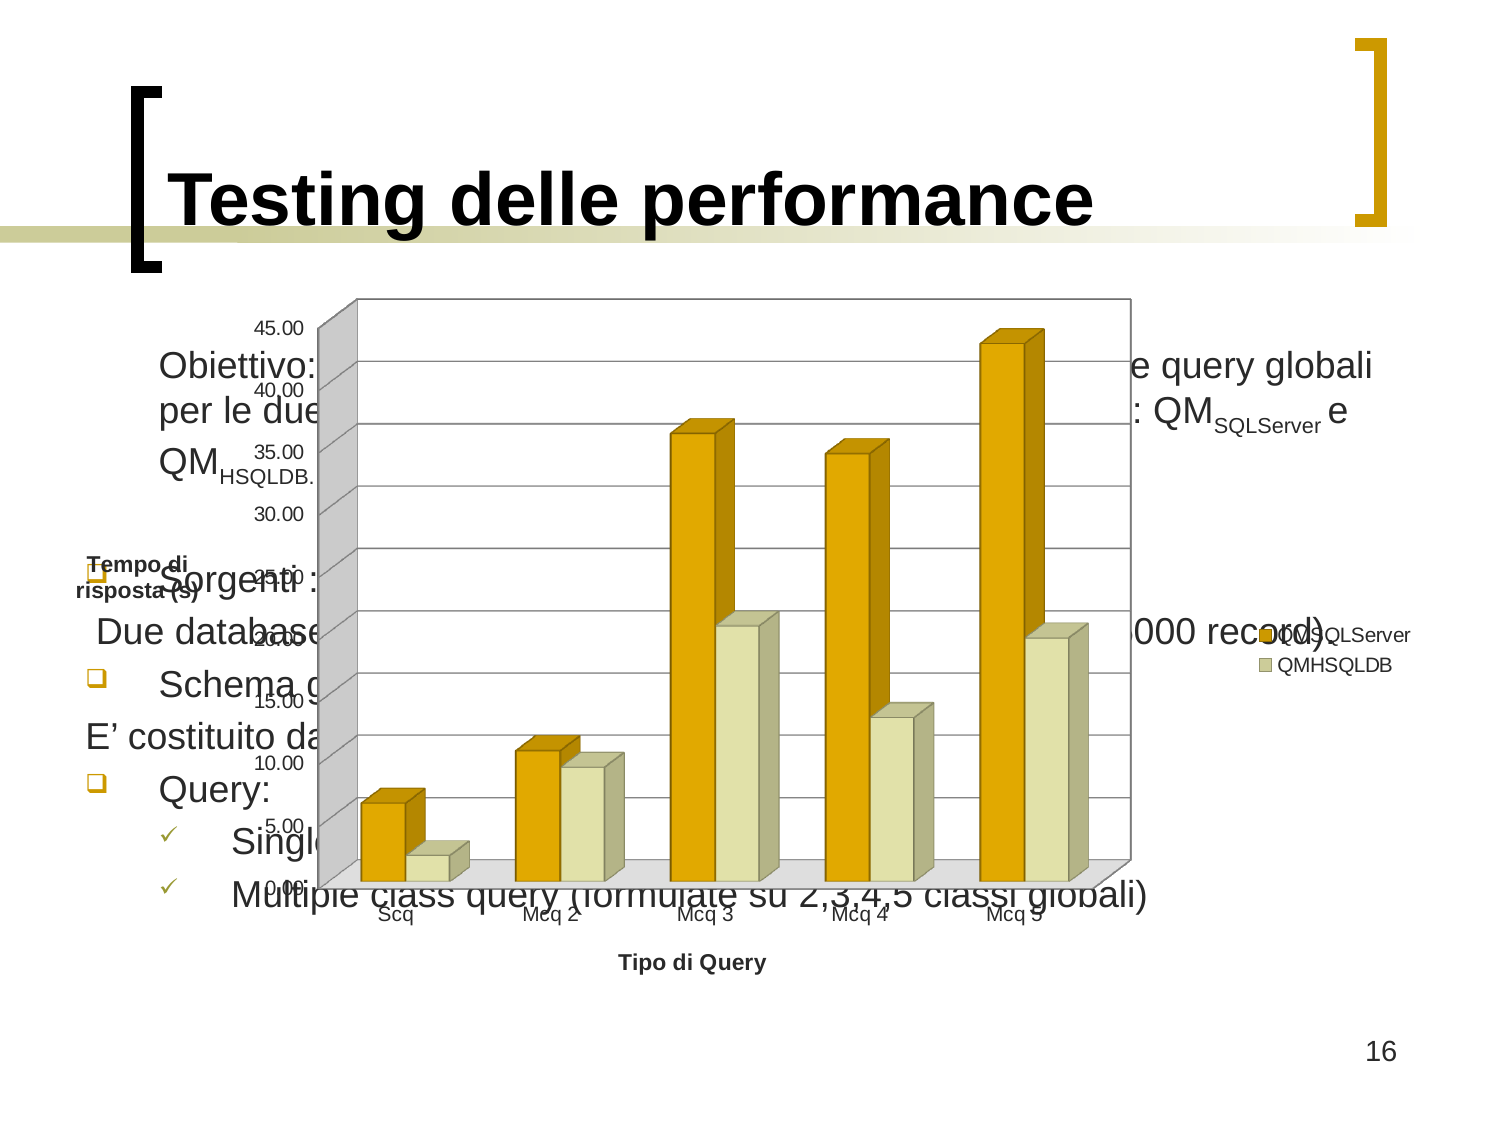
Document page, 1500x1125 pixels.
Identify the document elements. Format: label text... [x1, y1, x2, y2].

title Testing delle performance [152, 15, 1328, 248]
chart [70, 269, 1430, 1032]
slide_number 16 [1099, 1040, 1413, 1101]
